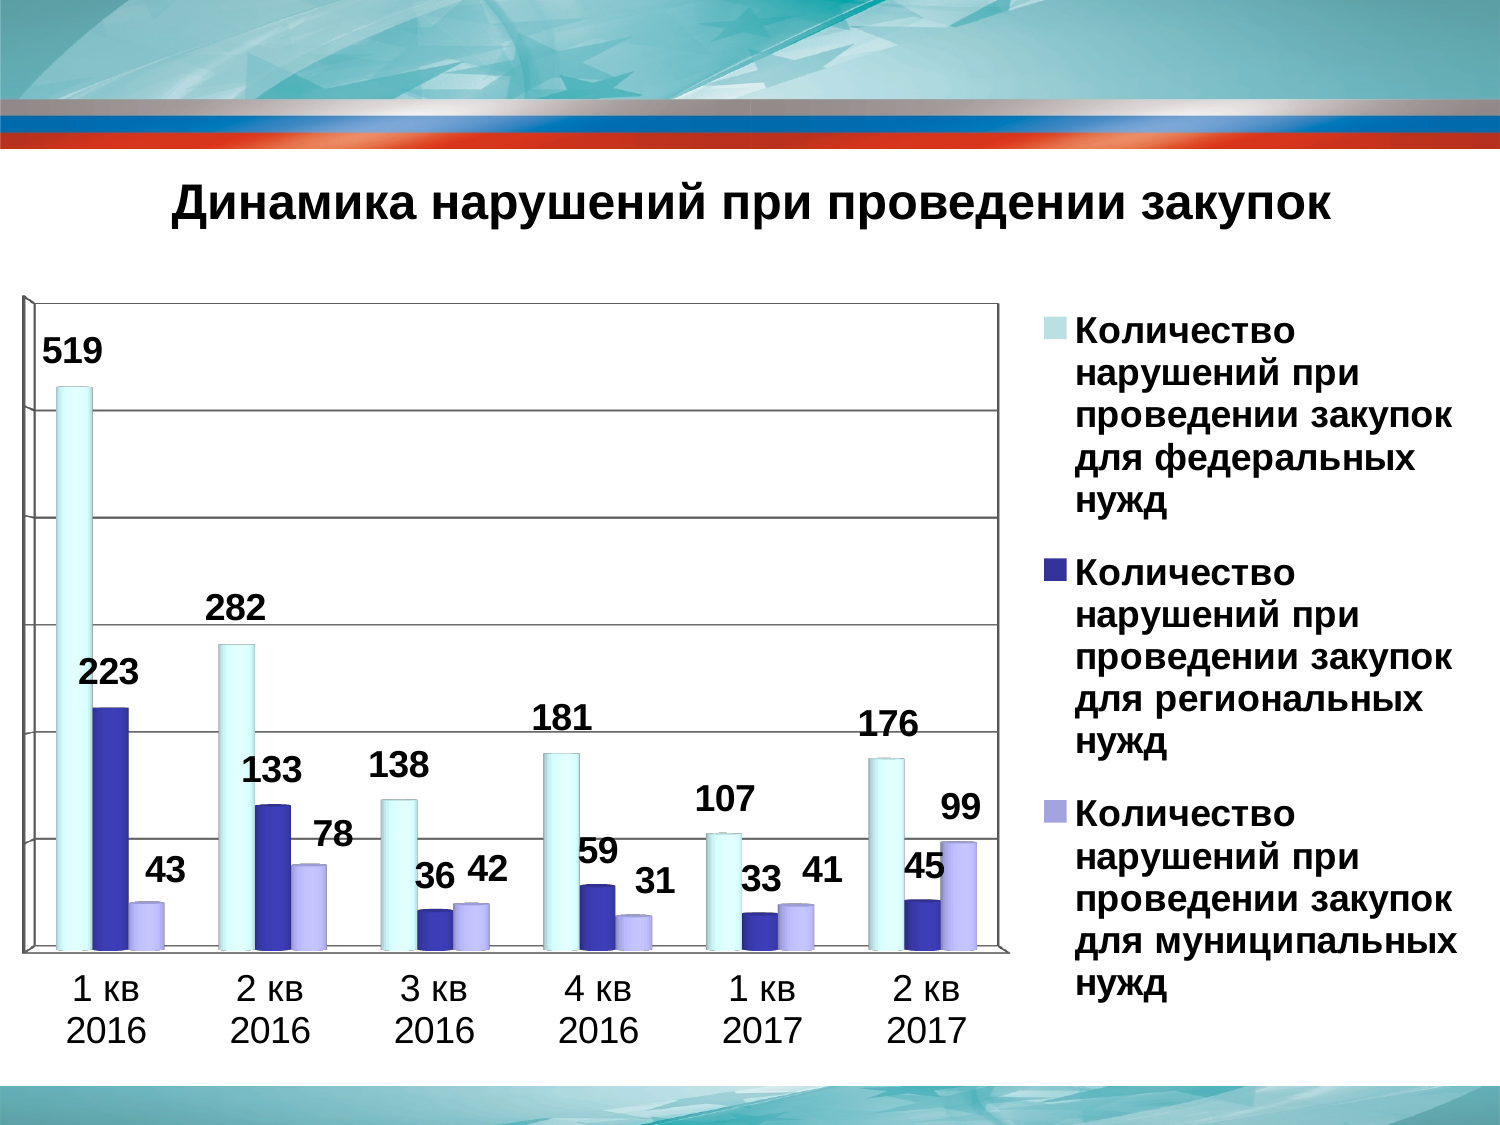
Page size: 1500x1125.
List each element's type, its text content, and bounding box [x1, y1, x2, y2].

picture [0, 0, 1500, 149]
picture [0, 1086, 1500, 1125]
title Динамика нарушений при проведении закупок [76, 149, 1427, 251]
chart [0, 266, 1483, 1095]
